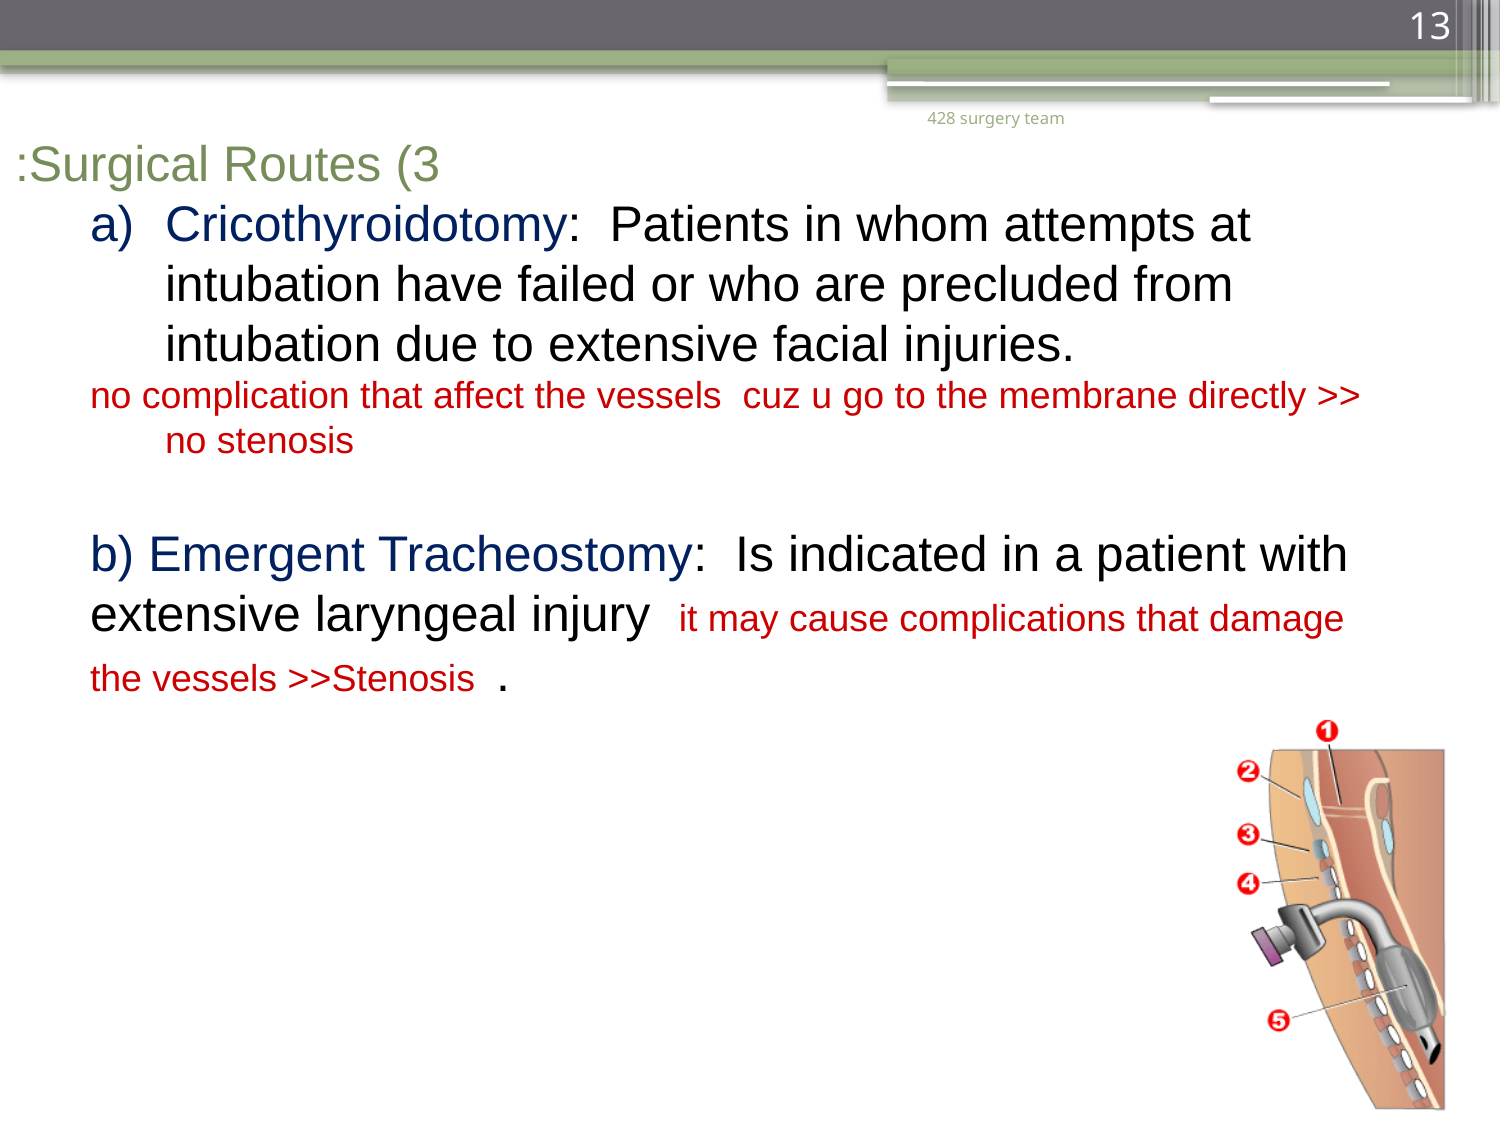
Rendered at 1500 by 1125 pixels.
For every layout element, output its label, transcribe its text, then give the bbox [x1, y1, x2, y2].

text_box 3) Surgical Routes: Cricothyroidotomy: Patients in whom attempts at intubation have failed or who are precluded from intubation due to extensive facial injuries. no complication that affect the vessels cuz u go to the membrane directly >> no stenosis b) Emergent Tracheostomy: Is indicated in a patient with extensive laryngeal injury it may cause complications that damage the vessels >>Stenosis . [0, 3, 1406, 709]
picture [1233, 715, 1448, 1111]
slide_number 13 [1341, 0, 1466, 61]
footer 428 surgery team [862, 100, 1080, 176]
